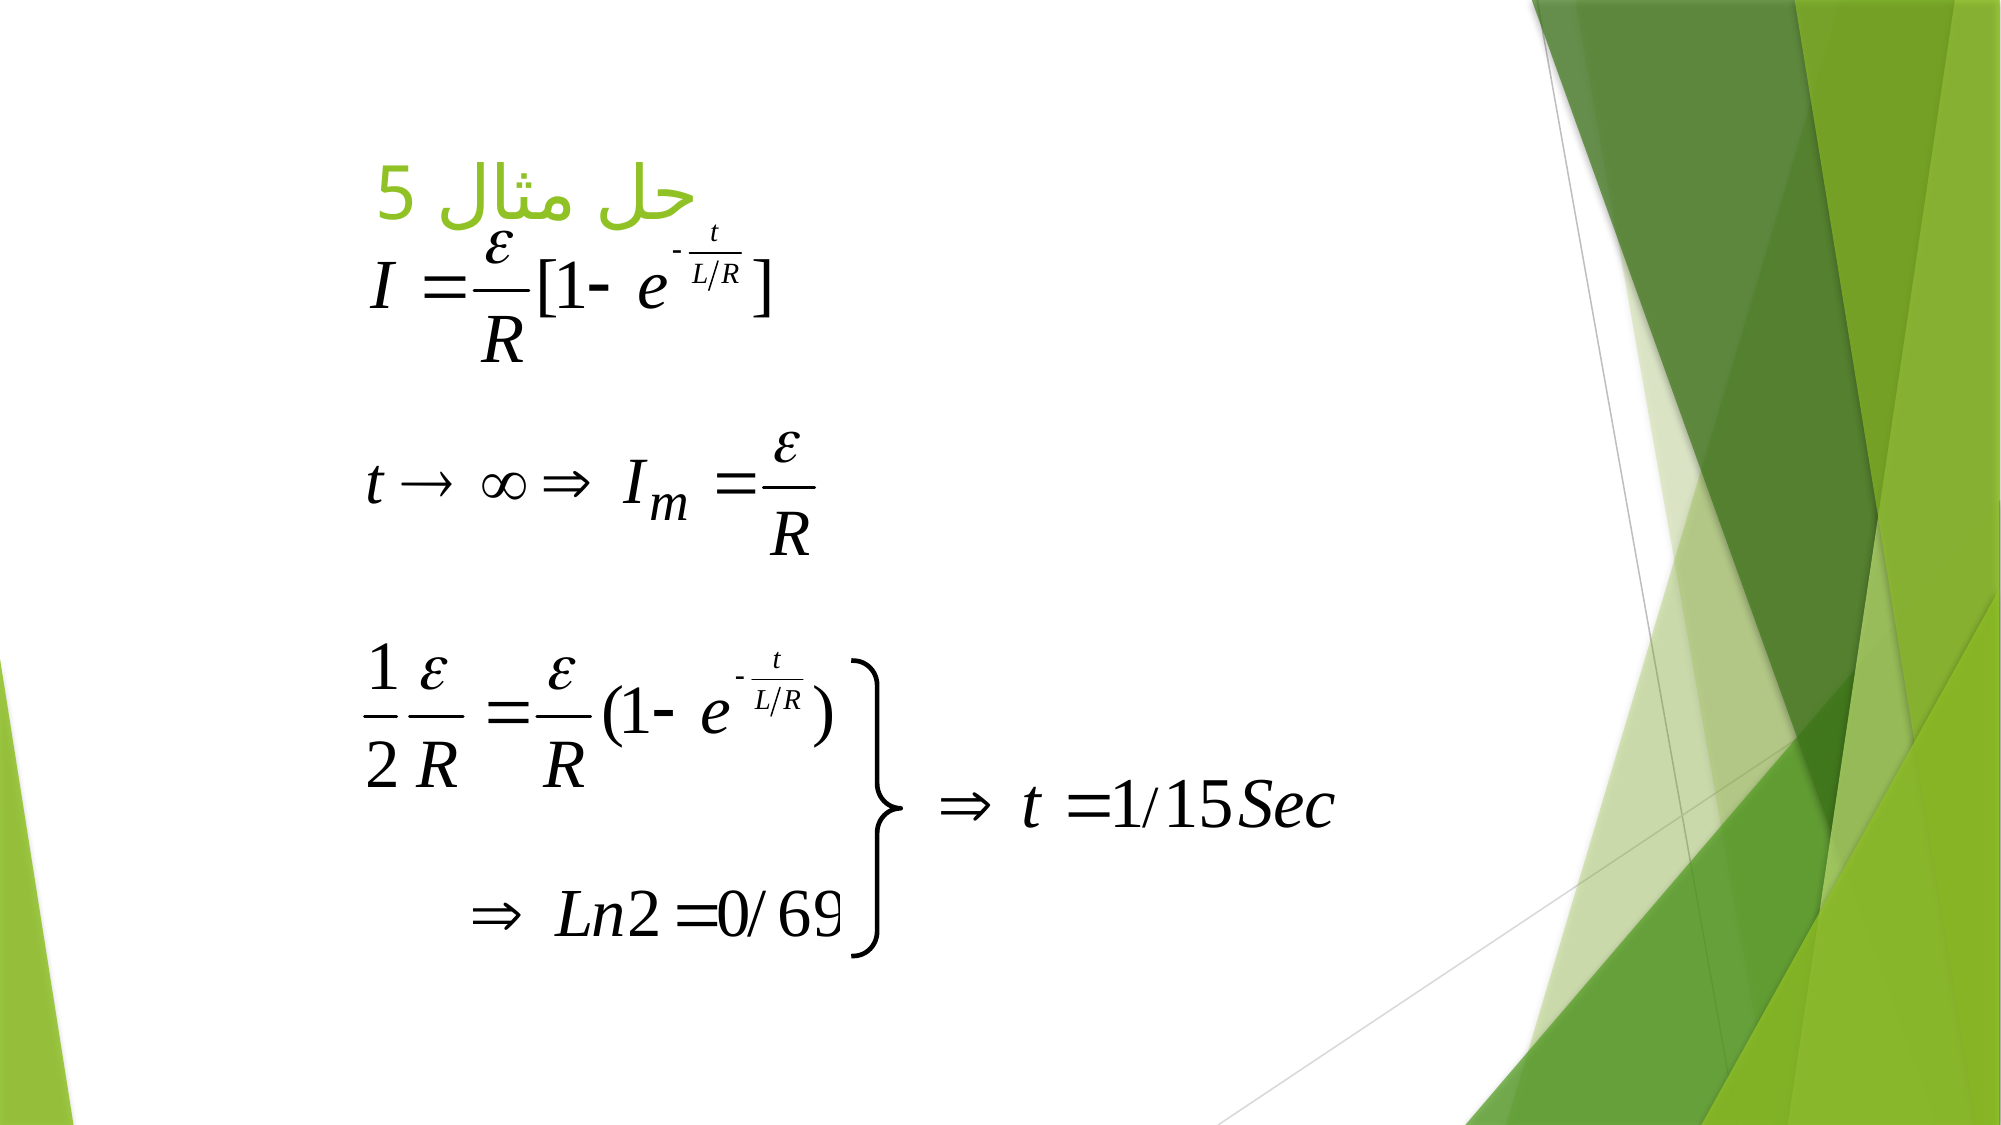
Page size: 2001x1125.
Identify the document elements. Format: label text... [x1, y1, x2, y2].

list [357, 195, 782, 379]
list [357, 398, 831, 571]
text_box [928, 754, 1349, 858]
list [460, 872, 840, 954]
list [352, 623, 850, 804]
text_box [853, 660, 901, 956]
title حل مثال 5 [360, 137, 1674, 275]
